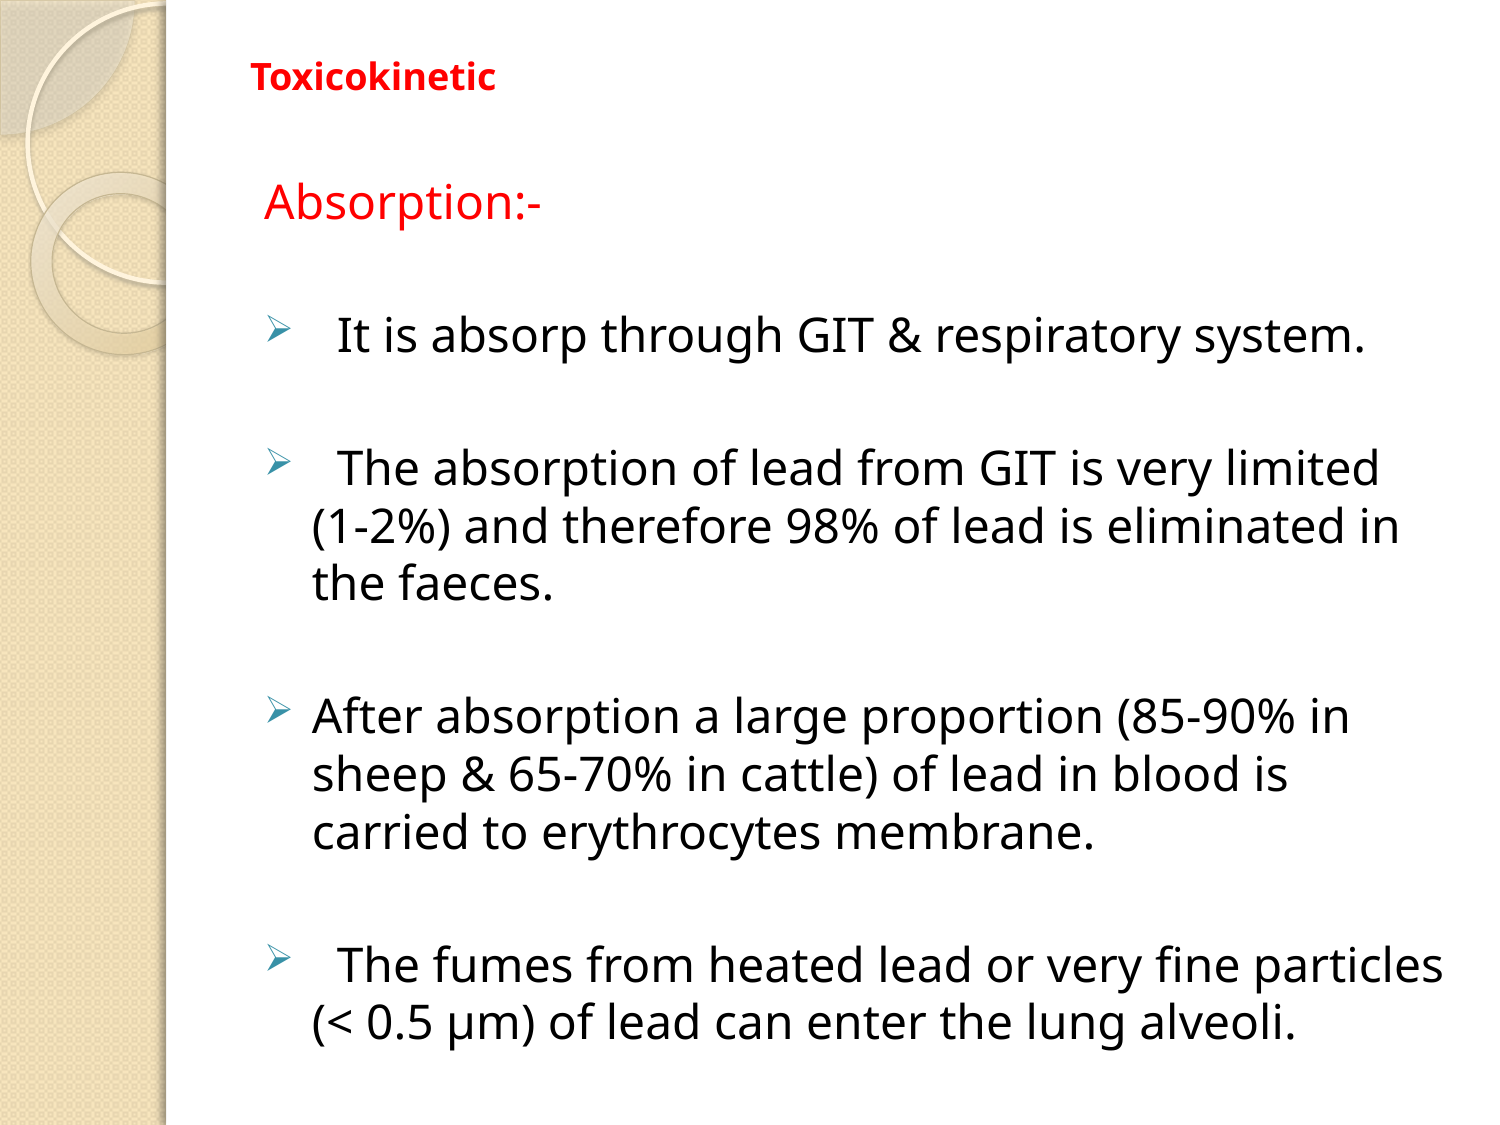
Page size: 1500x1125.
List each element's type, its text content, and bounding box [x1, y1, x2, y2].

list Absorption:- It is absorp through GIT & respiratory system. The absorption of lead from GIT is very limited (1-2%) and therefore 98% of lead is eliminated in the faeces. After absorption a large proportion (85-90% in sheep & 65-70% in cattle) of lead in blood is carried to erythrocytes membrane. The fumes from heated lead or very fine particles (< 0.5 μm) of lead can enter the lung alveoli. [235, 164, 1466, 1079]
title Toxicokinetic [235, 45, 1466, 106]
